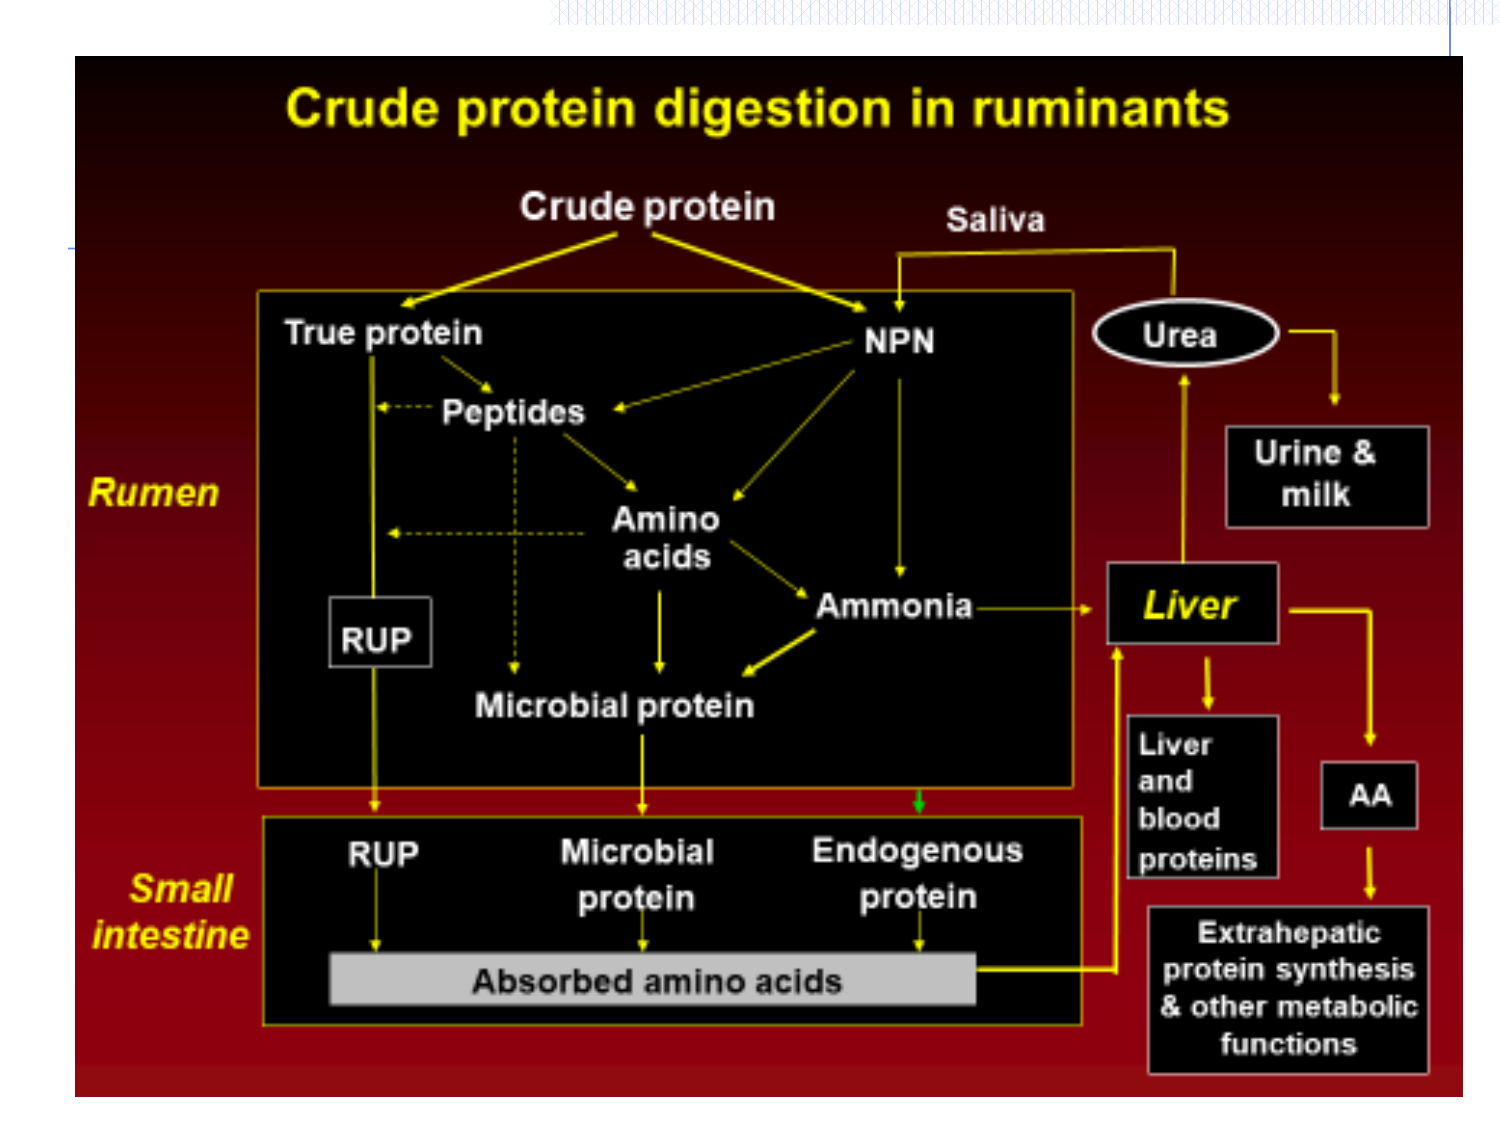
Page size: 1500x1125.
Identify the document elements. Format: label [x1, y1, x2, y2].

picture [74, 55, 1463, 1098]
